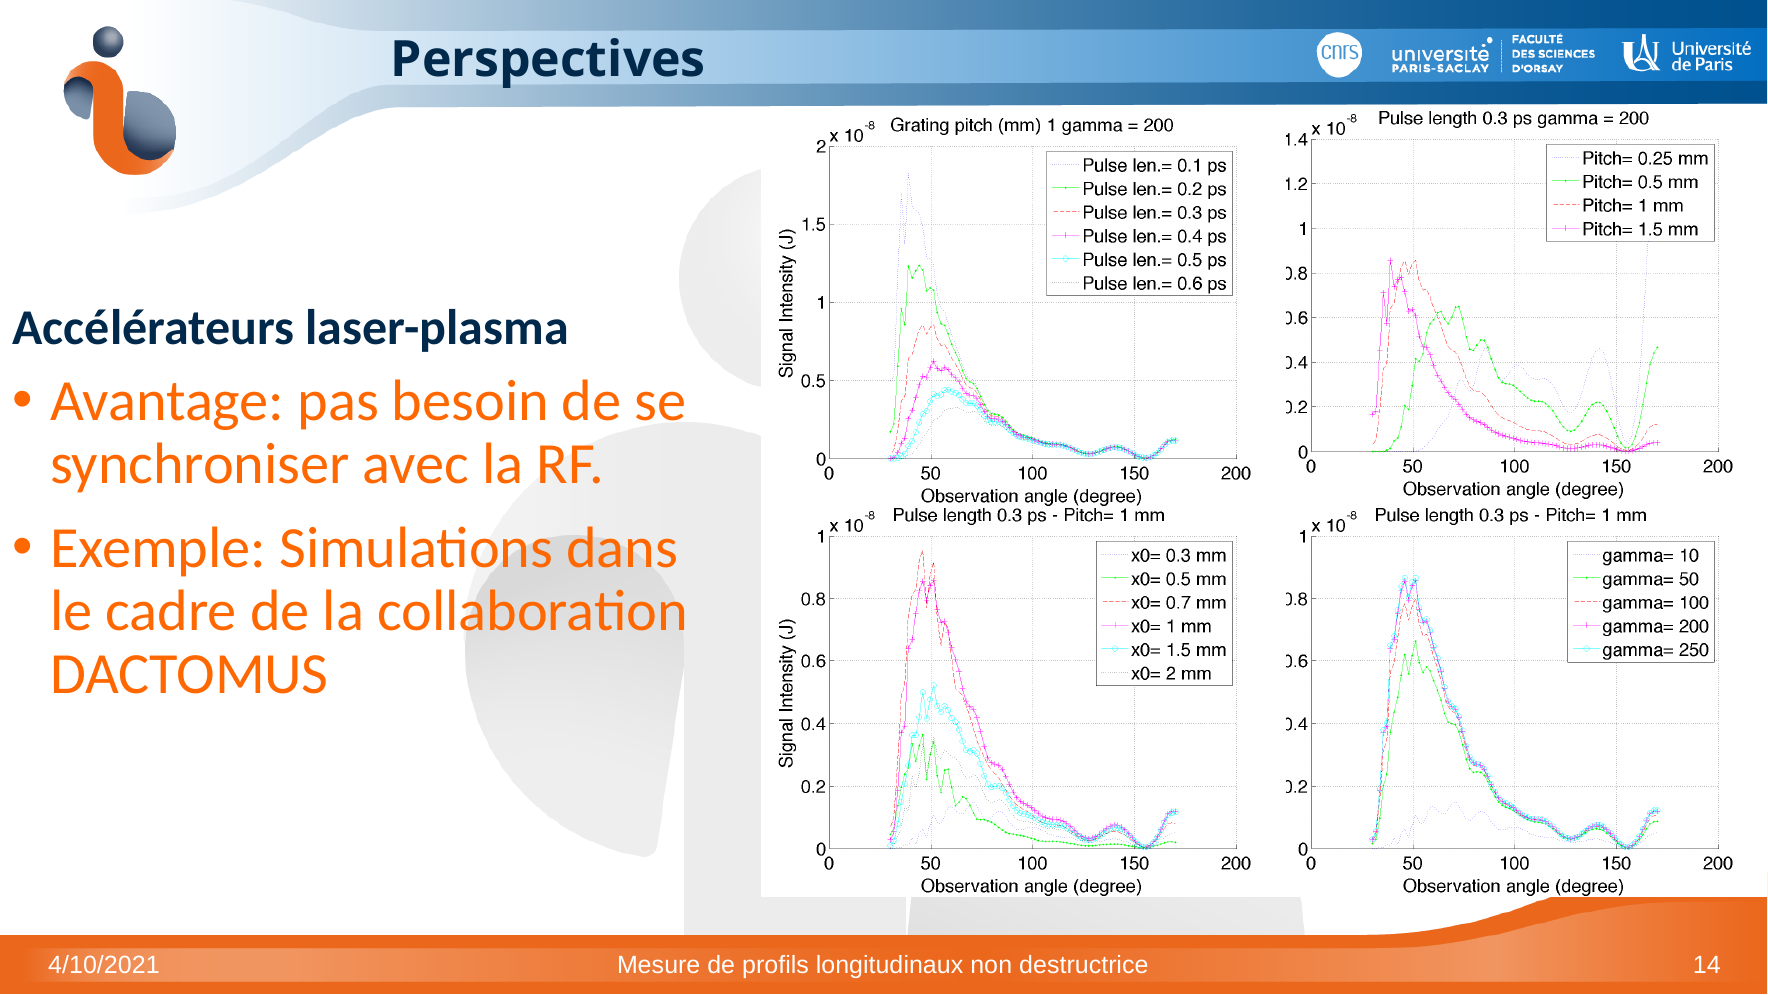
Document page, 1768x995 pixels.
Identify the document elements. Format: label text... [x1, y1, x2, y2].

slide_number 14 [1338, 937, 1736, 991]
footer Mesure de profils longitudinaux non destructrice [481, 937, 1286, 991]
list Avantage: pas besoin de se synchroniser avec la RF. Exemple: Simulations dans le cadre de la collaboration DACTOMUS [0, 363, 716, 898]
picture [0, 0, 1768, 994]
title Perspectives [375, 24, 1309, 96]
list Accélérateurs laser-plasma [0, 243, 716, 363]
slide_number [33, 937, 429, 991]
